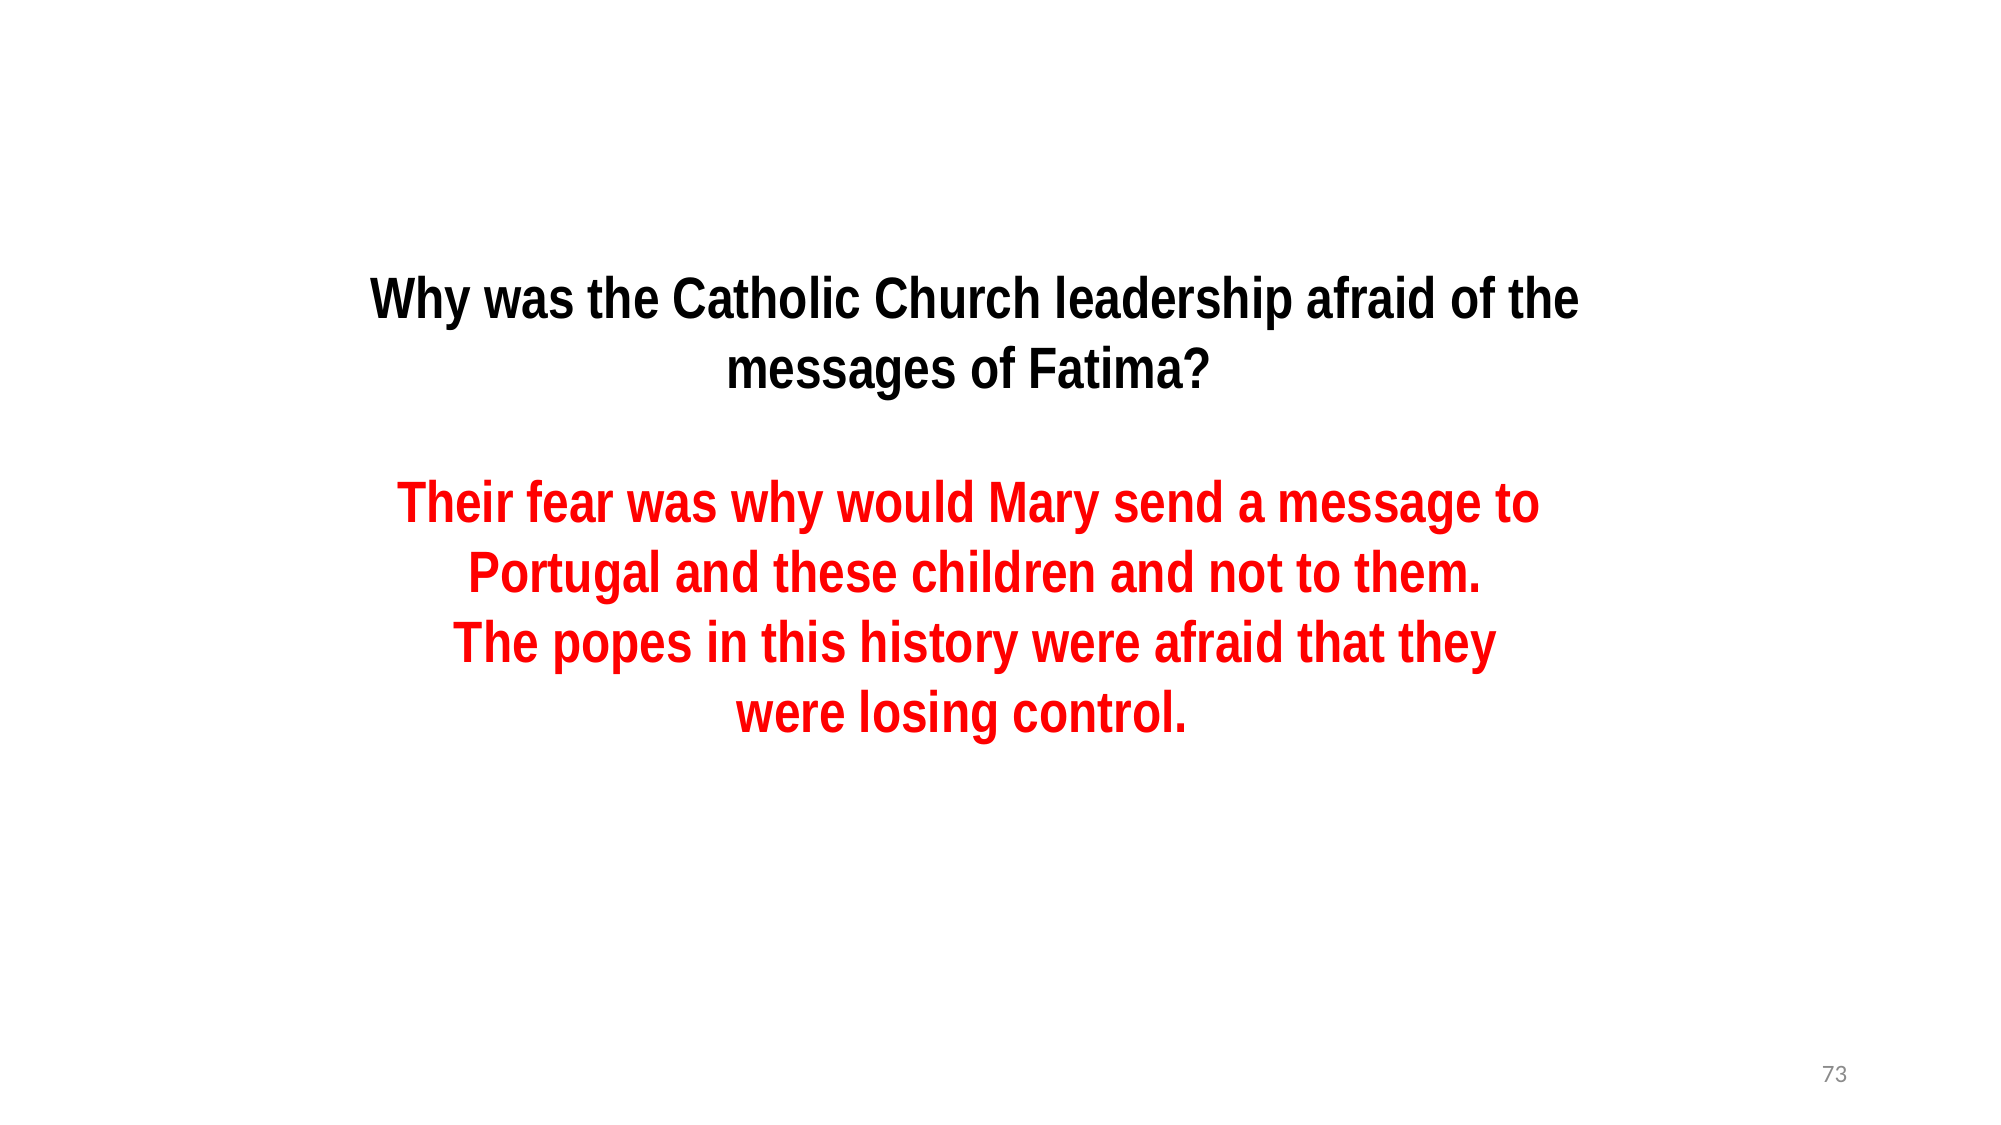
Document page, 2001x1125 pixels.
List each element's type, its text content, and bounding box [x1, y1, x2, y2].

text_box Their fear was why would Mary send a message to Portugal and these children and not to them. The popes in this history were afraid that they were losing control. [382, 456, 1569, 752]
text_box Why was the Catholic Church leadership afraid of the messages of Fatima? [351, 252, 1600, 408]
slide_number 73 [1412, 1042, 1863, 1103]
